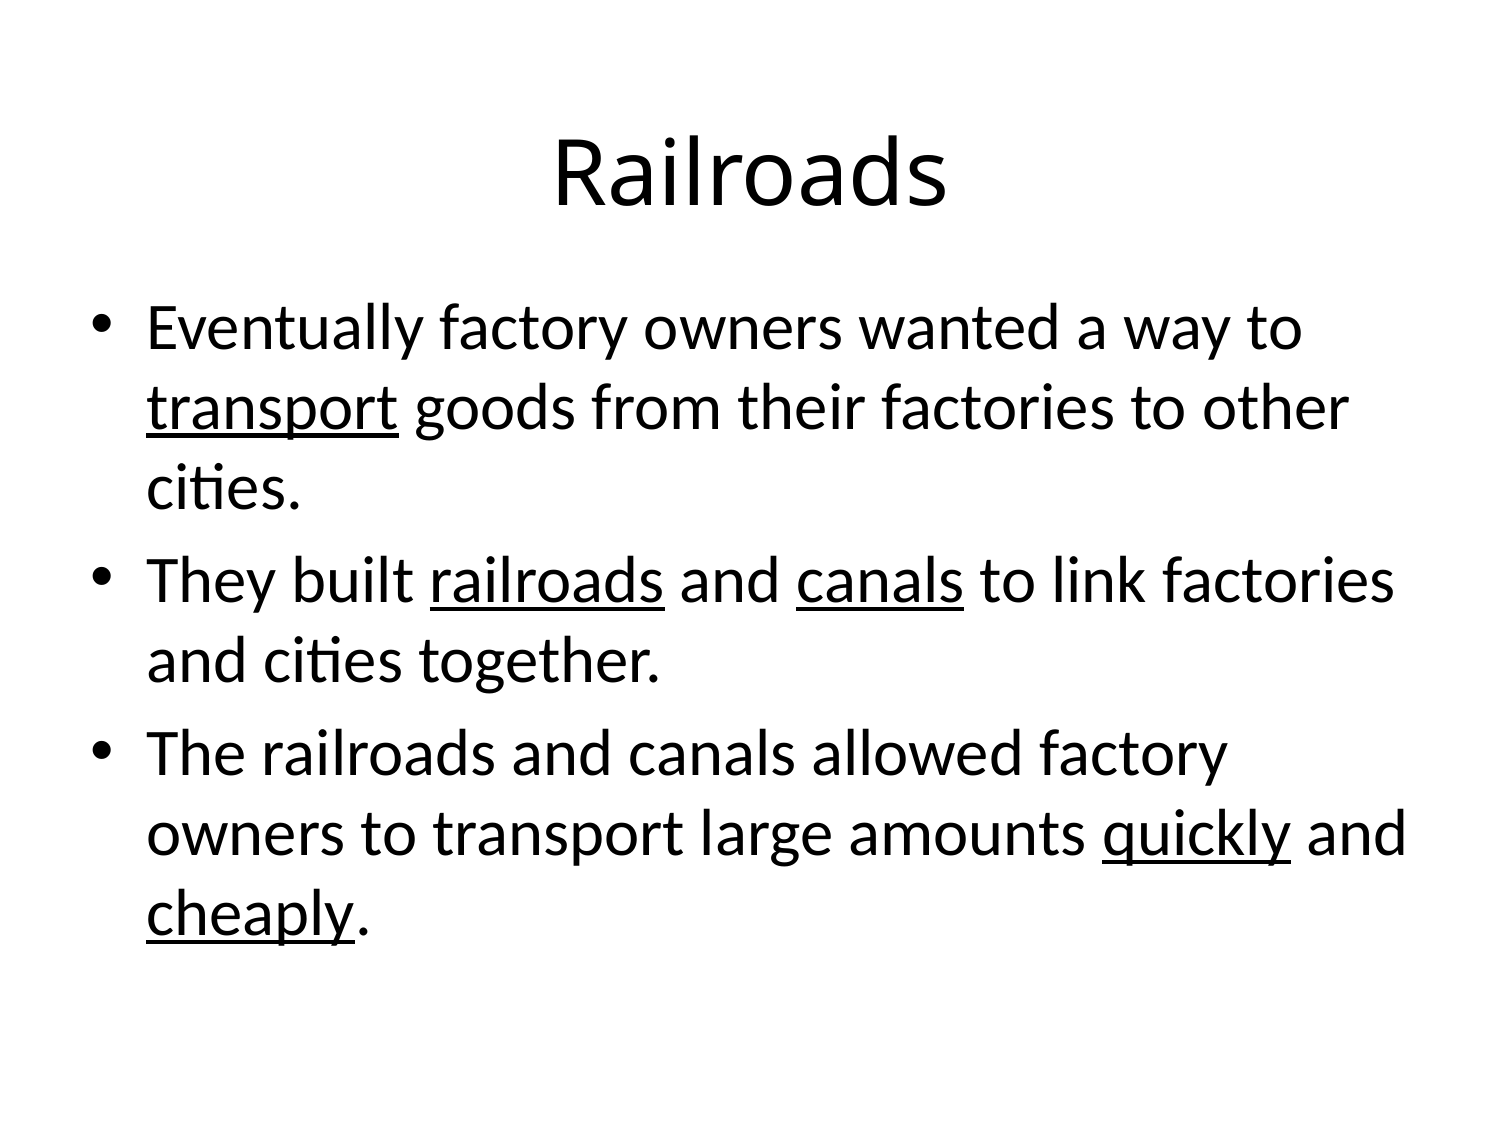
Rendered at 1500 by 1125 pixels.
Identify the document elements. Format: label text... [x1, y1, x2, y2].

title Railroads [75, 75, 1425, 263]
list Eventually factory owners wanted a way to transport goods from their factories to other cities. They built railroads and canals to link factories and cities together. The railroads and canals allowed factory owners to transport large amounts quickly and cheaply. [75, 275, 1425, 1018]
